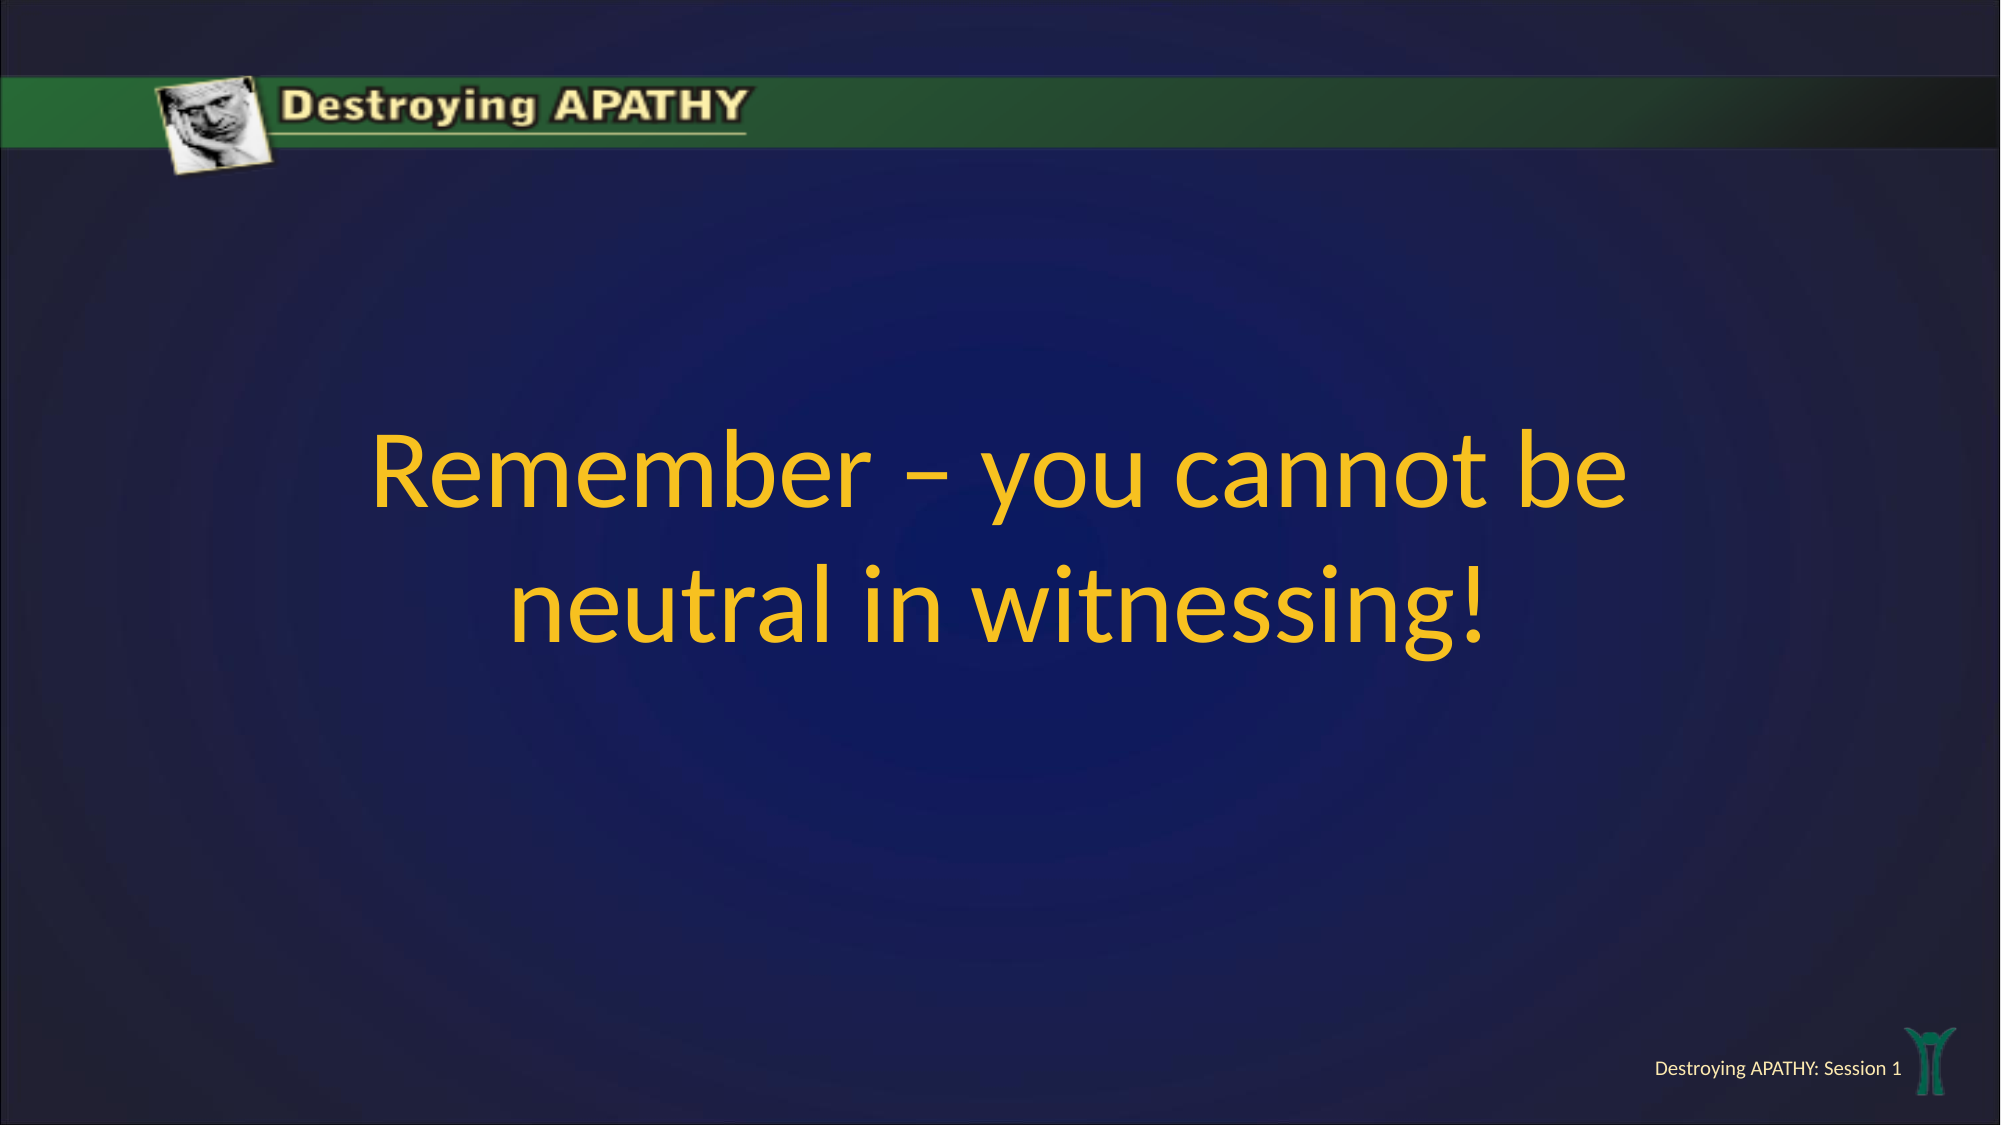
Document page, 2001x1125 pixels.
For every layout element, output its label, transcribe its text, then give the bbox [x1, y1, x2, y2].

list Remember – you cannot be neutral in witnessing! [312, 387, 1688, 1050]
picture [0, 0, 2001, 1125]
